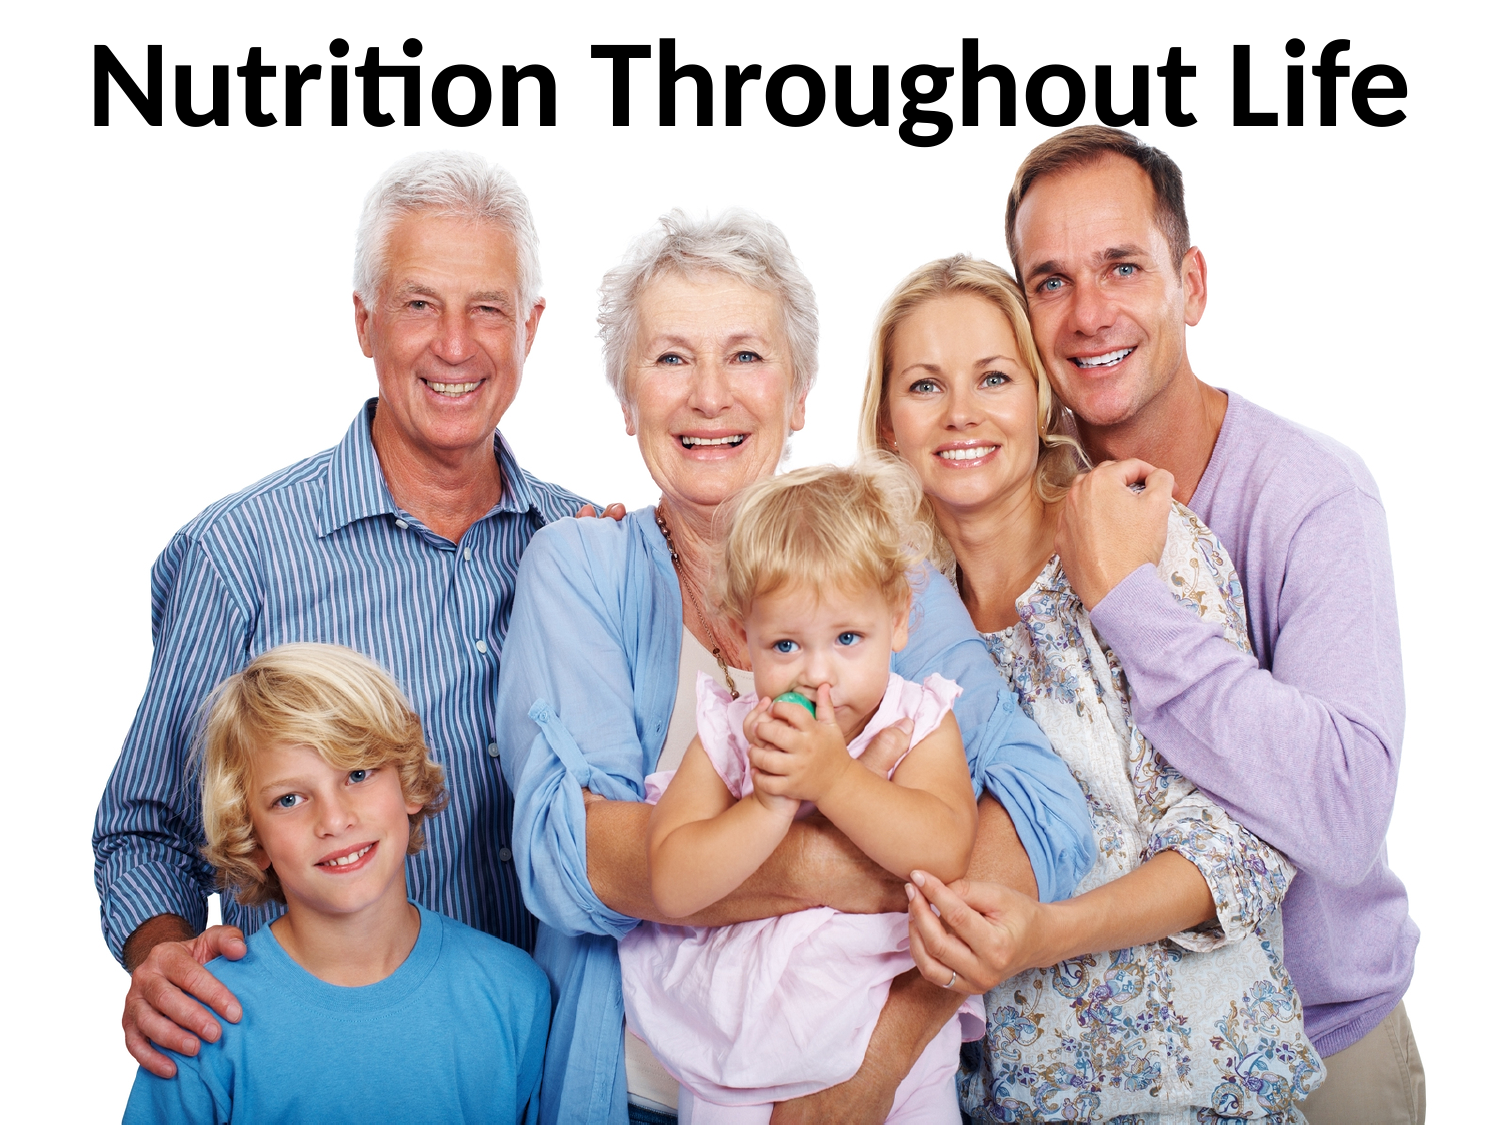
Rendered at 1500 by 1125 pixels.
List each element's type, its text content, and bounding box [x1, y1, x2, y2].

title Nutrition Throughout Life [0, 0, 1500, 167]
picture [0, 167, 1500, 1125]
